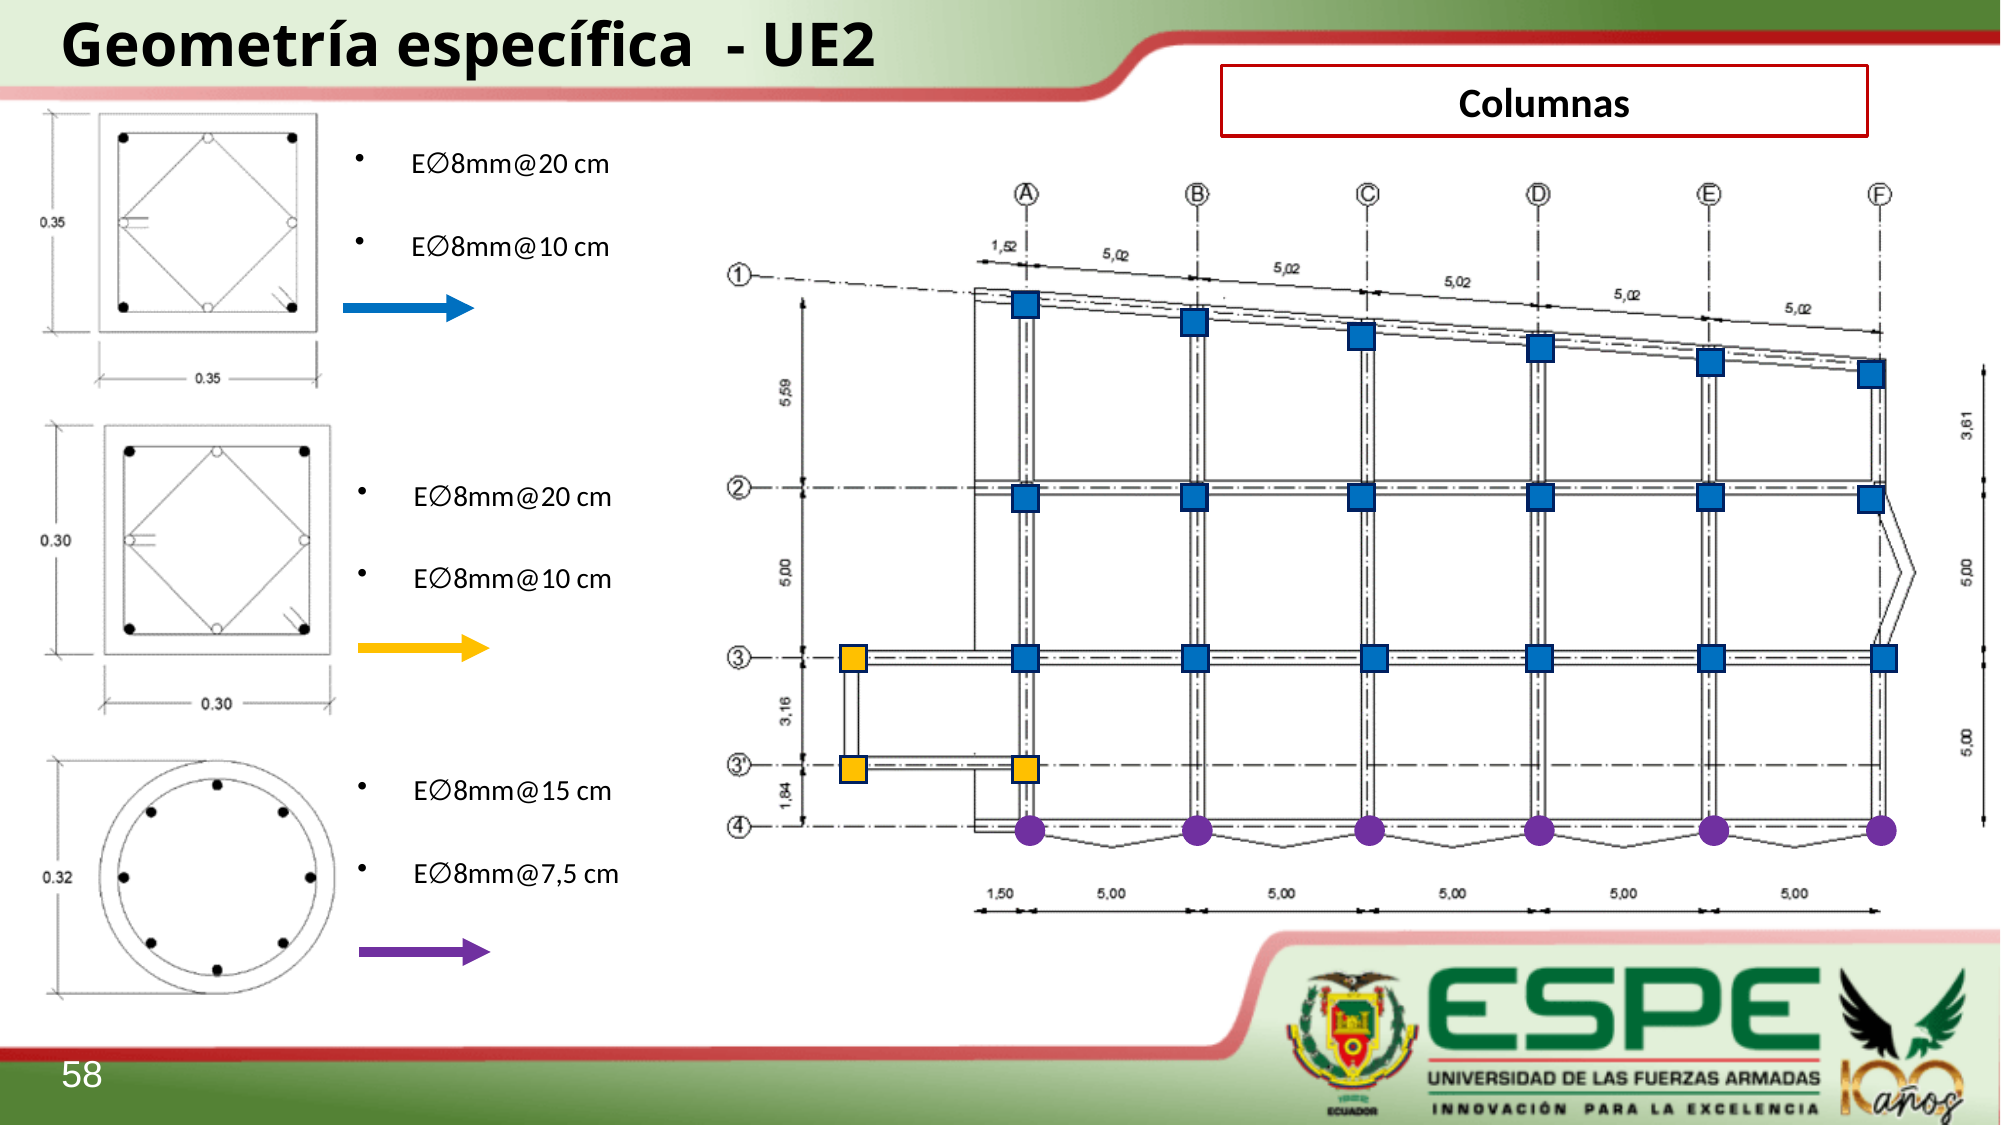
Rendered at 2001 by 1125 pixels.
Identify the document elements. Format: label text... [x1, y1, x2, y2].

title Geometría específica - UE2 [45, 0, 1773, 106]
text_box 58 [46, 1042, 497, 1103]
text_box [722, 179, 2000, 925]
text_box E∅8mm@20 cm [339, 136, 827, 208]
text_box E∅8mm@15 cm [342, 764, 722, 835]
text_box Columnas [1221, 65, 1868, 137]
text_box E∅8mm@20 cm [342, 469, 722, 540]
text_box E∅8mm@10 cm [339, 219, 722, 290]
text_box E∅8mm@10 cm [342, 551, 722, 623]
picture [0, 0, 2001, 1125]
text_box E∅8mm@7,5 cm [342, 846, 722, 917]
